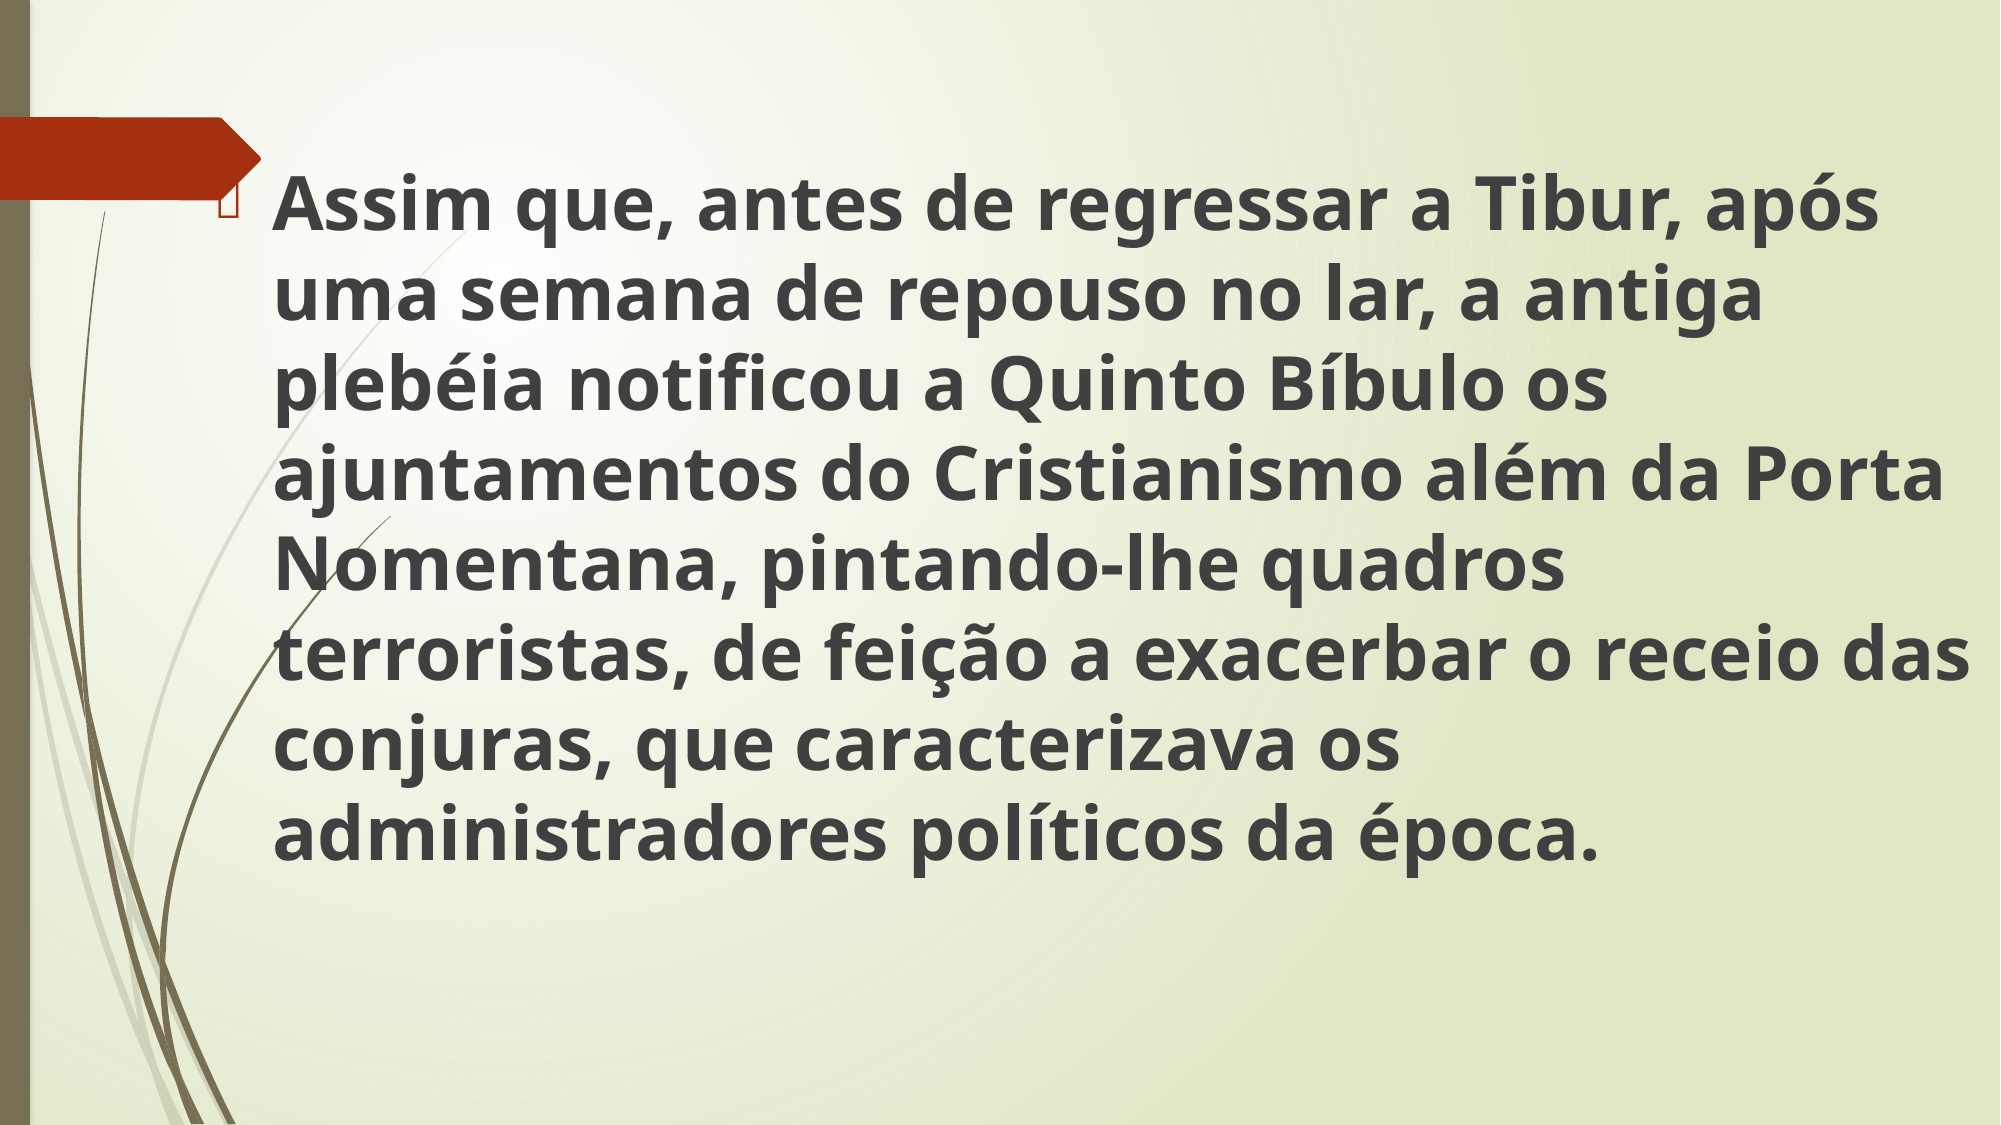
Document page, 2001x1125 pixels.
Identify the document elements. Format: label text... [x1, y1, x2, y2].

list Assim que, antes de regressar a Tibur, após uma semana de repouso no lar, a antiga plebéia notificou a Quinto Bíbulo os ajuntamentos do Cristianismo além da Porta Nomentana, pintando-lhe quadros terroristas, de feição a exacerbar o receio das conjuras, que caracterizava os administradores políticos da época. [201, 0, 2000, 1125]
